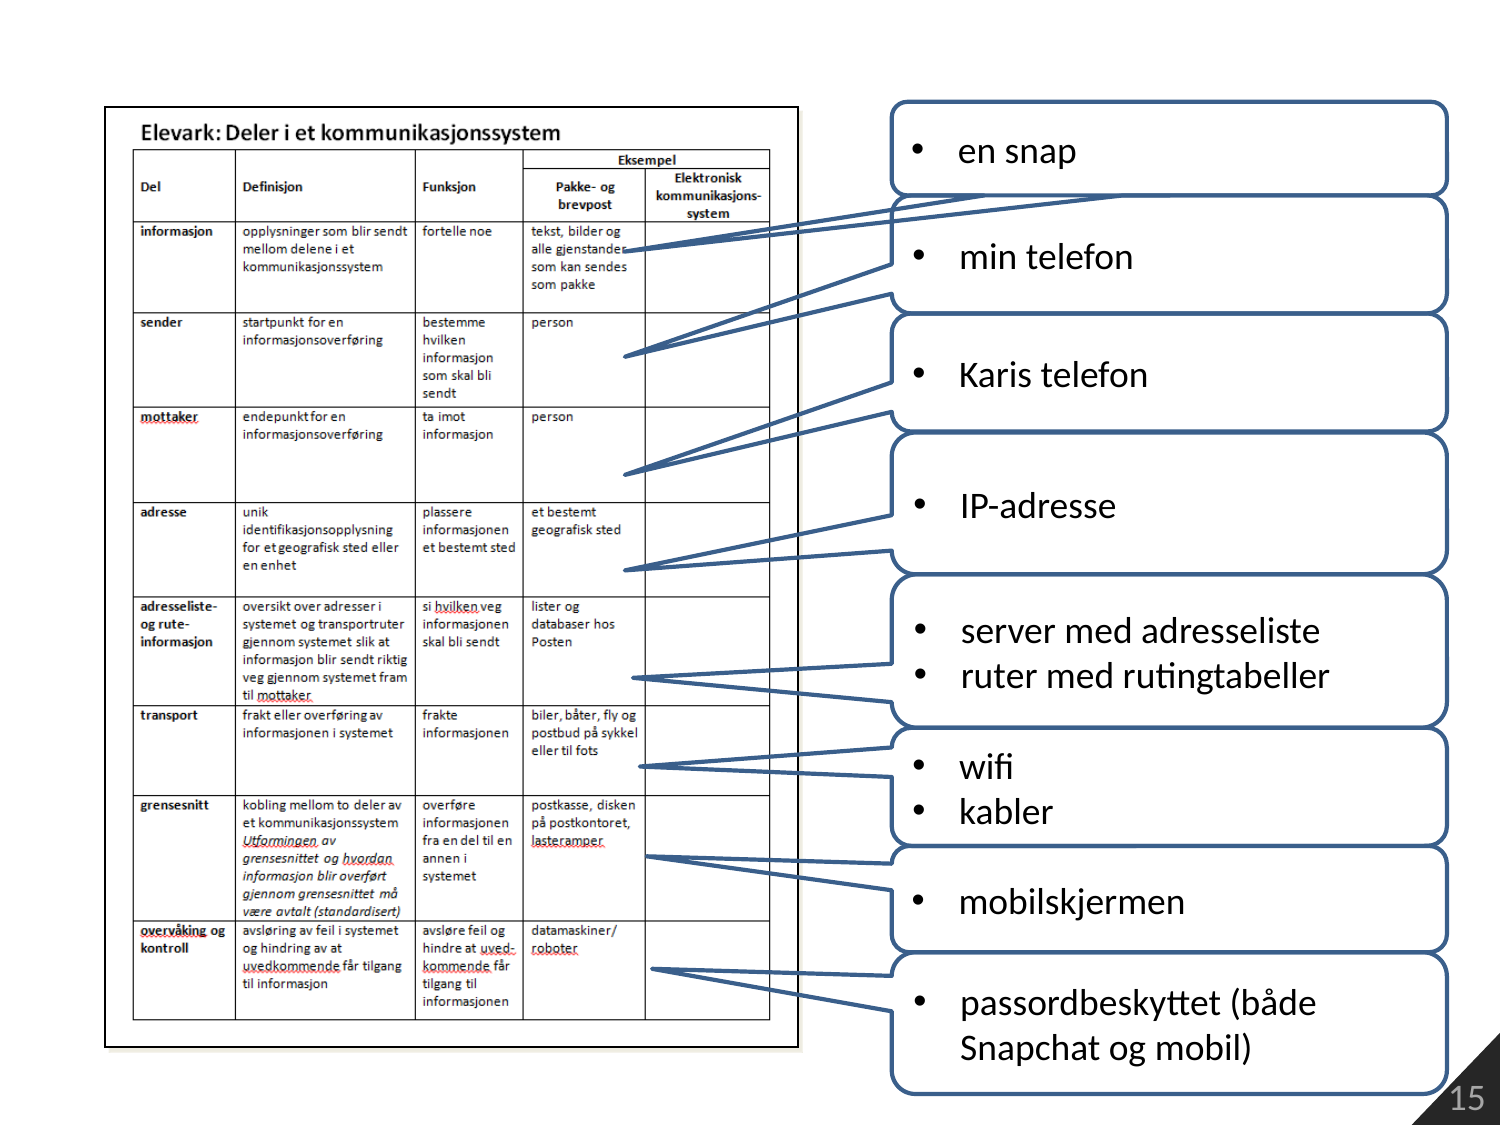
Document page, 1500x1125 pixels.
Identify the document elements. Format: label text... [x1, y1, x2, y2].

text_box Karis telefon [802, 311, 1450, 436]
text_box passordbeskyttet (både Snapchat og mobil)ar-del [802, 950, 1450, 1097]
picture [105, 107, 798, 1047]
text_box en snap [889, 99, 1450, 196]
text_box min telefon [802, 193, 1450, 318]
text_box IP-adresse [802, 430, 1450, 575]
text_box mobilskjermen [802, 843, 1450, 953]
text_box wifi kabler [802, 725, 1450, 846]
text_box en snap [802, 208, 890, 234]
text_box server med adresseliste ruter med rutingtabeller [802, 572, 1450, 727]
